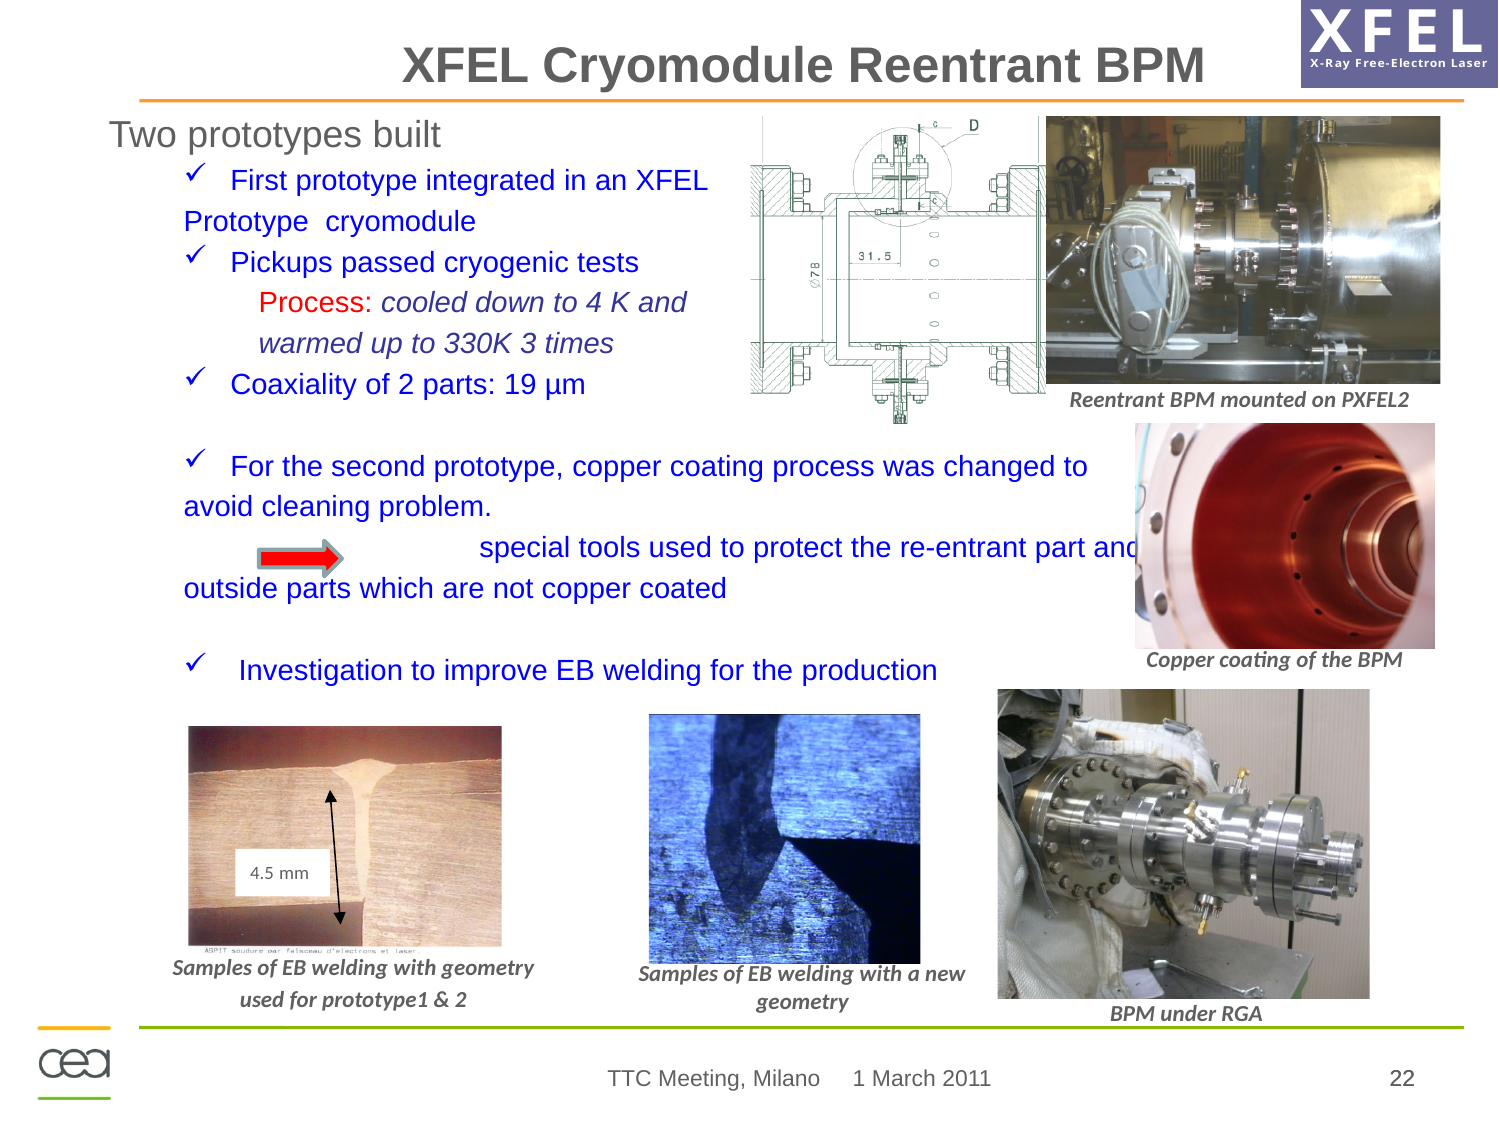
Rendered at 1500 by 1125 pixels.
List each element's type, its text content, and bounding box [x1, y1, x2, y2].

picture [37, 1026, 111, 1100]
picture [750, 116, 1441, 424]
picture [1134, 423, 1435, 649]
text_box Reentrant BPM mounted on PXFEL2 [1052, 376, 1453, 419]
picture [997, 688, 1370, 999]
text_box Samples of EB welding with a new geometry [589, 951, 1016, 1021]
text_box Samples of EB welding with geometry used for prototype1 & 2 [140, 944, 567, 1019]
picture [1300, 0, 1500, 90]
title XFEL Cryomodule Reentrant BPM [137, 23, 1472, 102]
text_box Two prototypes built First prototype integrated in an XFEL Prototype cryomodule Pickups passed cryogenic tests Process: cooled down to 4 K and warmed up to 330K 3 times Coaxiality of 2 parts: 19 µm For the second prototype, copper coating process was changed to avoid cleaning problem. special tools used to protect the re-entrant part and outside parts which are not copper coated Investigation to improve EB welding for the production [93, 103, 1372, 991]
text_box [256, 538, 344, 579]
text_box BPM under RGA [950, 991, 1423, 1034]
picture [648, 714, 921, 964]
text_box Copper coating of the BPM [1062, 636, 1488, 679]
picture [188, 725, 502, 964]
